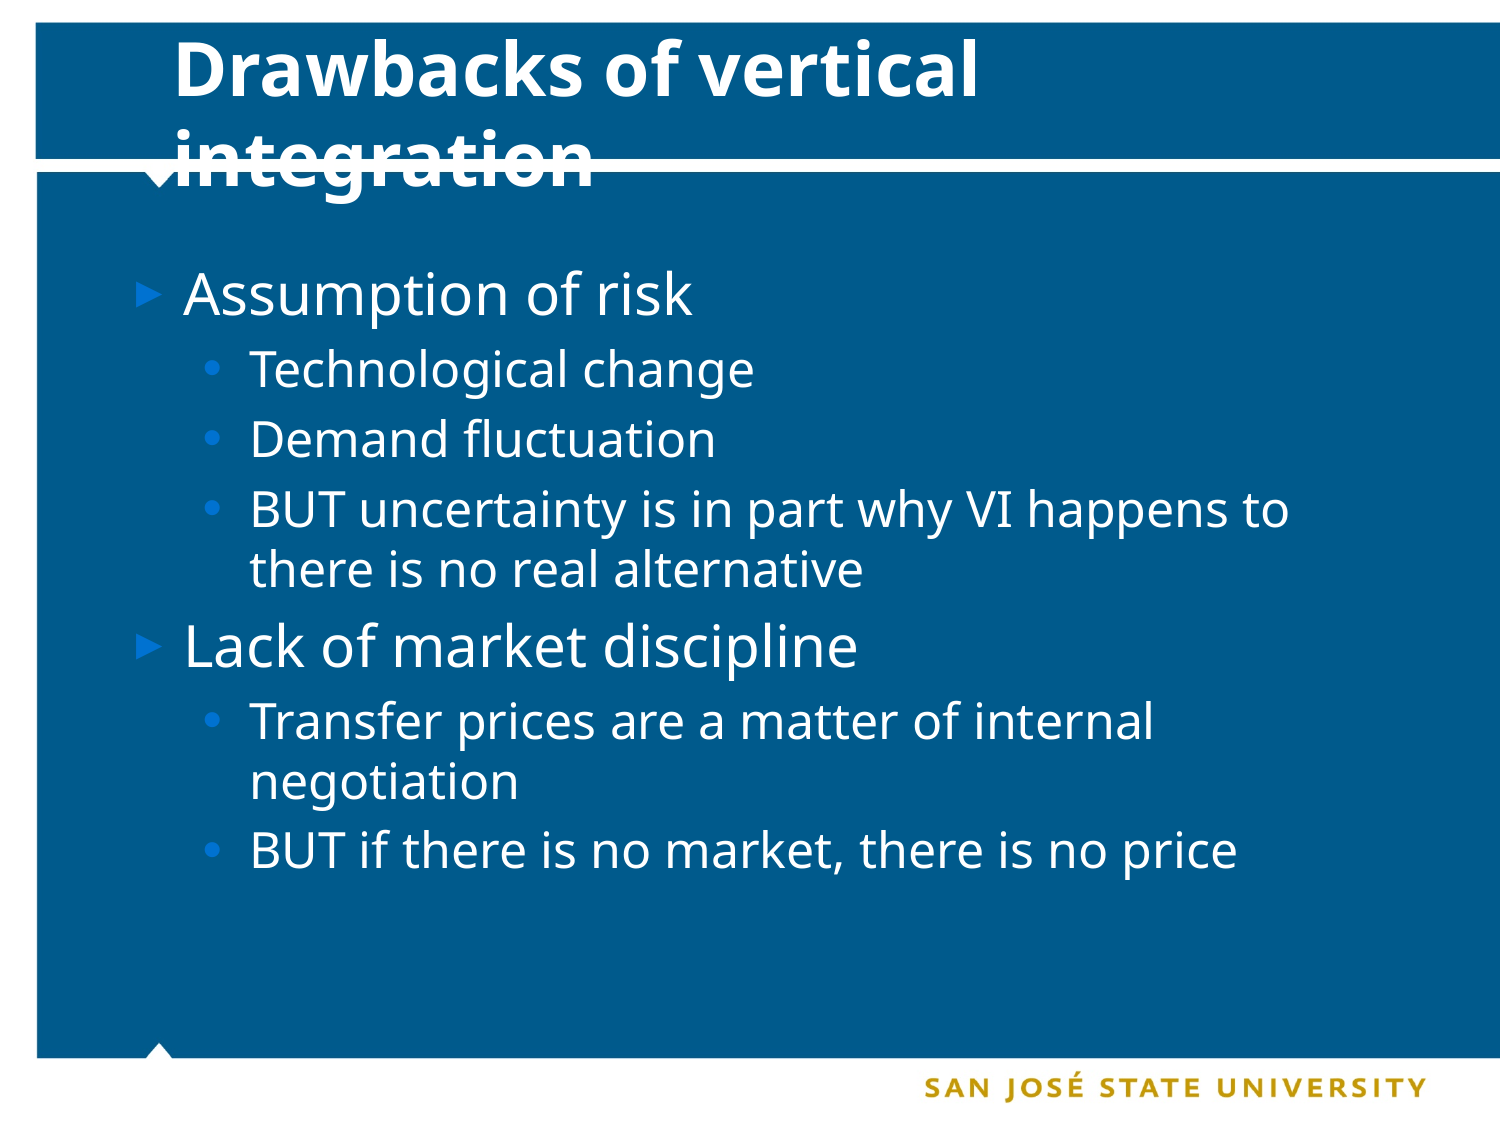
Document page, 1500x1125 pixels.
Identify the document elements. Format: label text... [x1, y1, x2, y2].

picture [0, 0, 1500, 1125]
list Assumption of risk Technological change Demand fluctuation BUT uncertainty is in part why VI happens to there is no real alternative Lack of market discipline Transfer prices are a matter of internal negotiation BUT if there is no market, there is no price [112, 249, 1388, 1002]
title Drawbacks of vertical integration [157, 59, 1313, 165]
